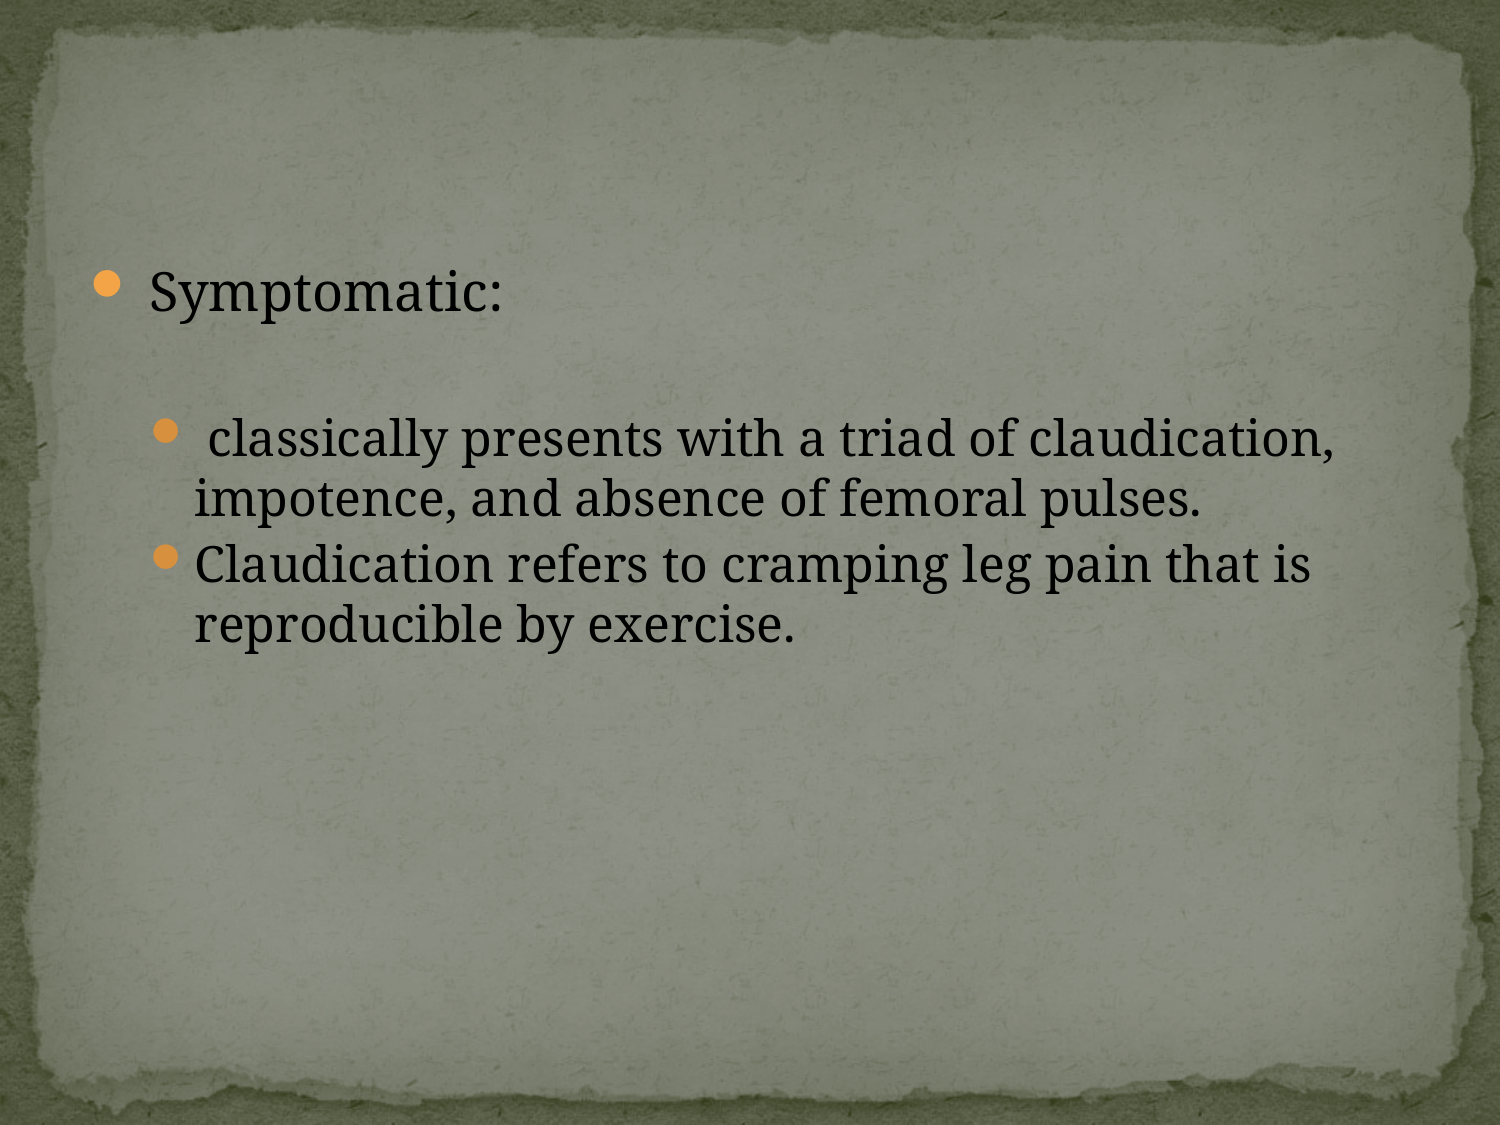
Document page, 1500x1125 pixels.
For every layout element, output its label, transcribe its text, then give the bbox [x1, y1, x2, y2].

list Symptomatic: classically presents with a triad of claudication, impotence, and absence of femoral pulses. Claudication refers to cramping leg pain that is reproducible by exercise. [75, 249, 1425, 1000]
